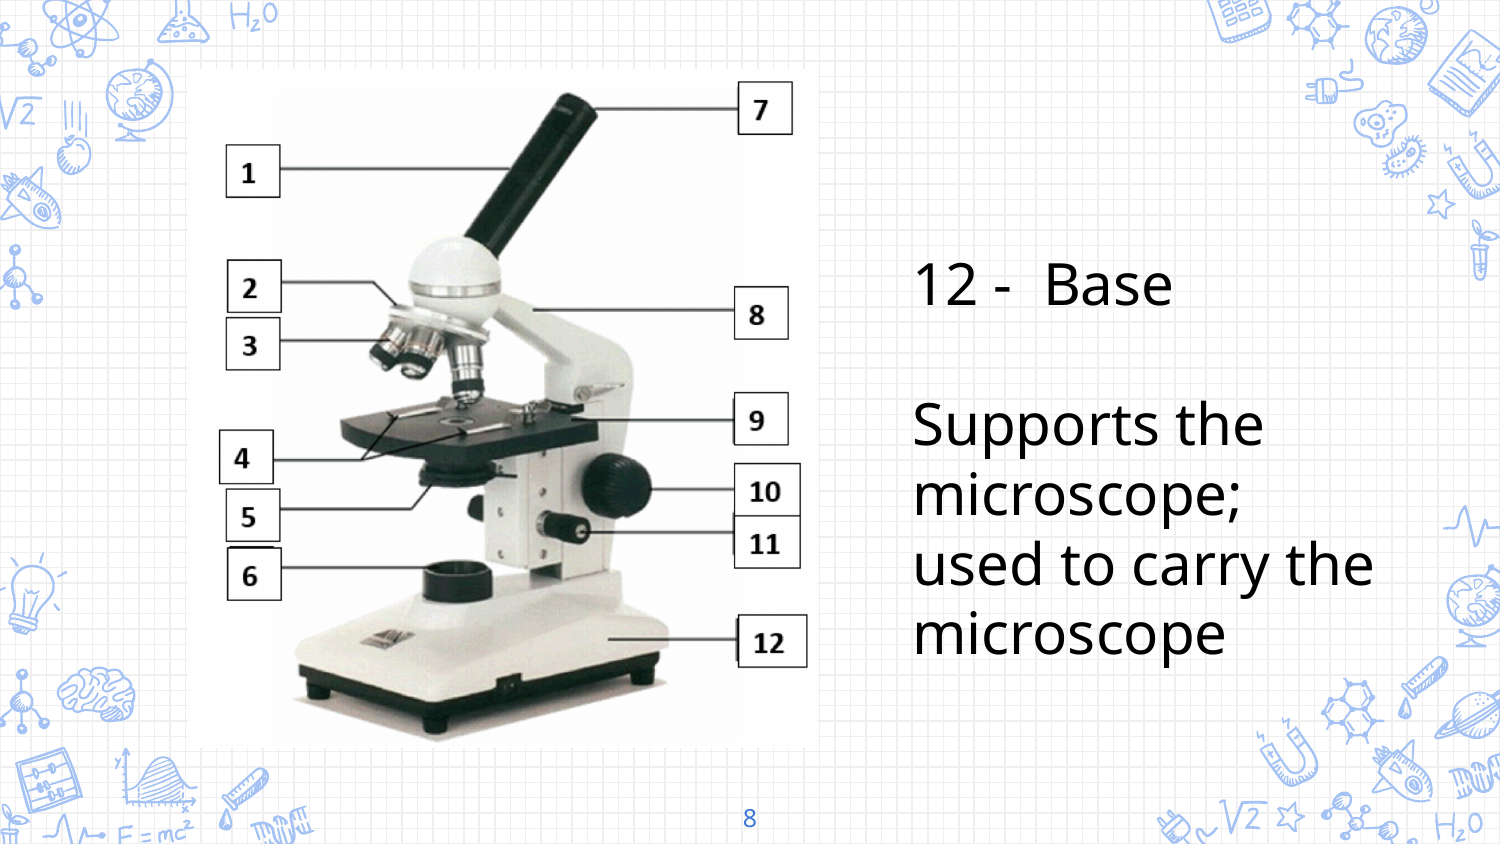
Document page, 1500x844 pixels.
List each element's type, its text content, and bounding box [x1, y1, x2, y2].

text_box 12 - Base Supports the microscope; used to carry the microscope [897, 231, 1394, 578]
slide_number 8 [705, 796, 795, 844]
picture [187, 69, 819, 748]
